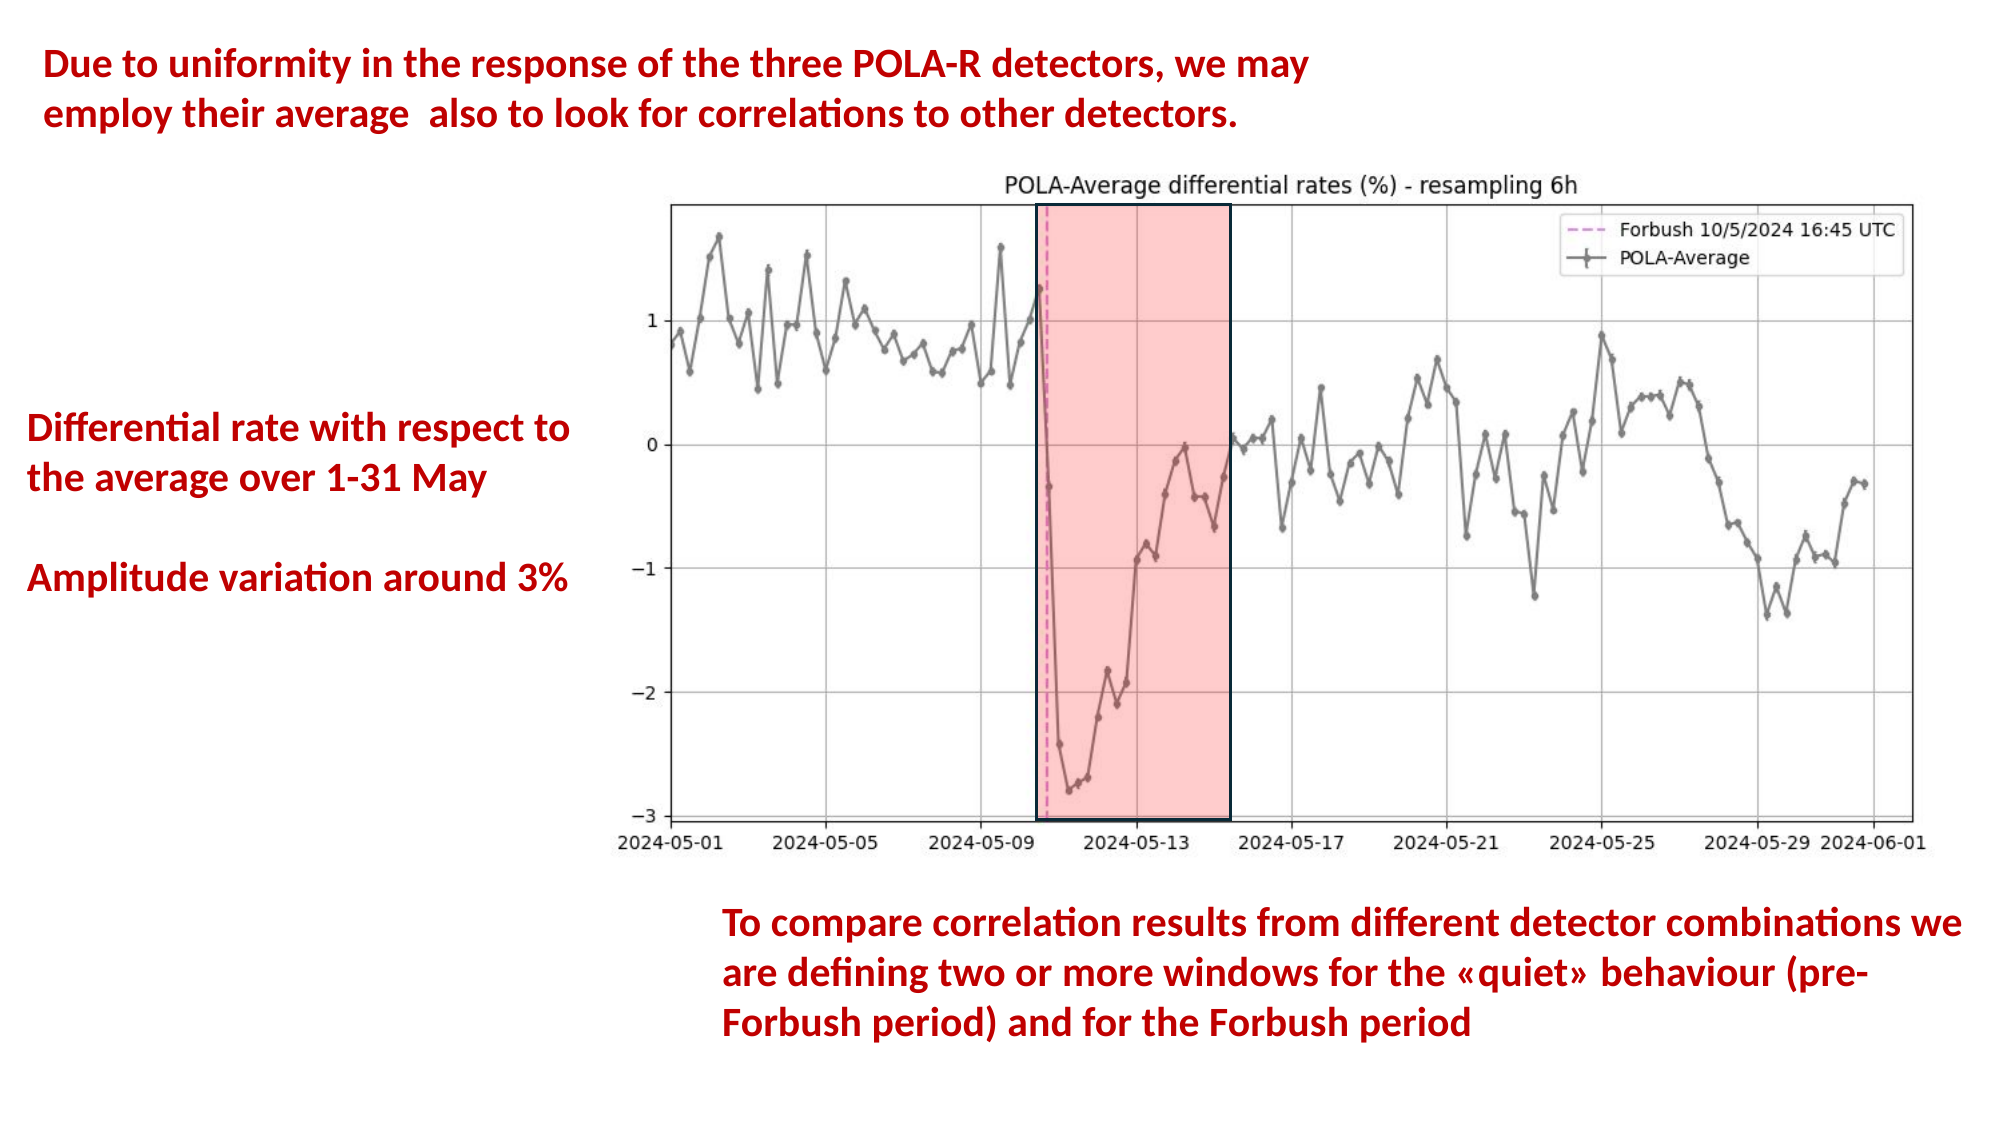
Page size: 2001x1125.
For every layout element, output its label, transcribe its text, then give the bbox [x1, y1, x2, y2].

text_box Due to uniformity in the response of the three POLA-R detectors, we may employ their average also to look for correlations to other detectors. [28, 28, 1356, 143]
text_box To compare correlation results from different detector combinations we are defining two or more windows for the «quiet» behaviour (pre-Forbush period) and for the Forbush period [707, 887, 2000, 1052]
text_box Differential rate with respect to the average over 1-31 May Amplitude variation around 3% [12, 392, 589, 607]
picture [599, 162, 1940, 869]
